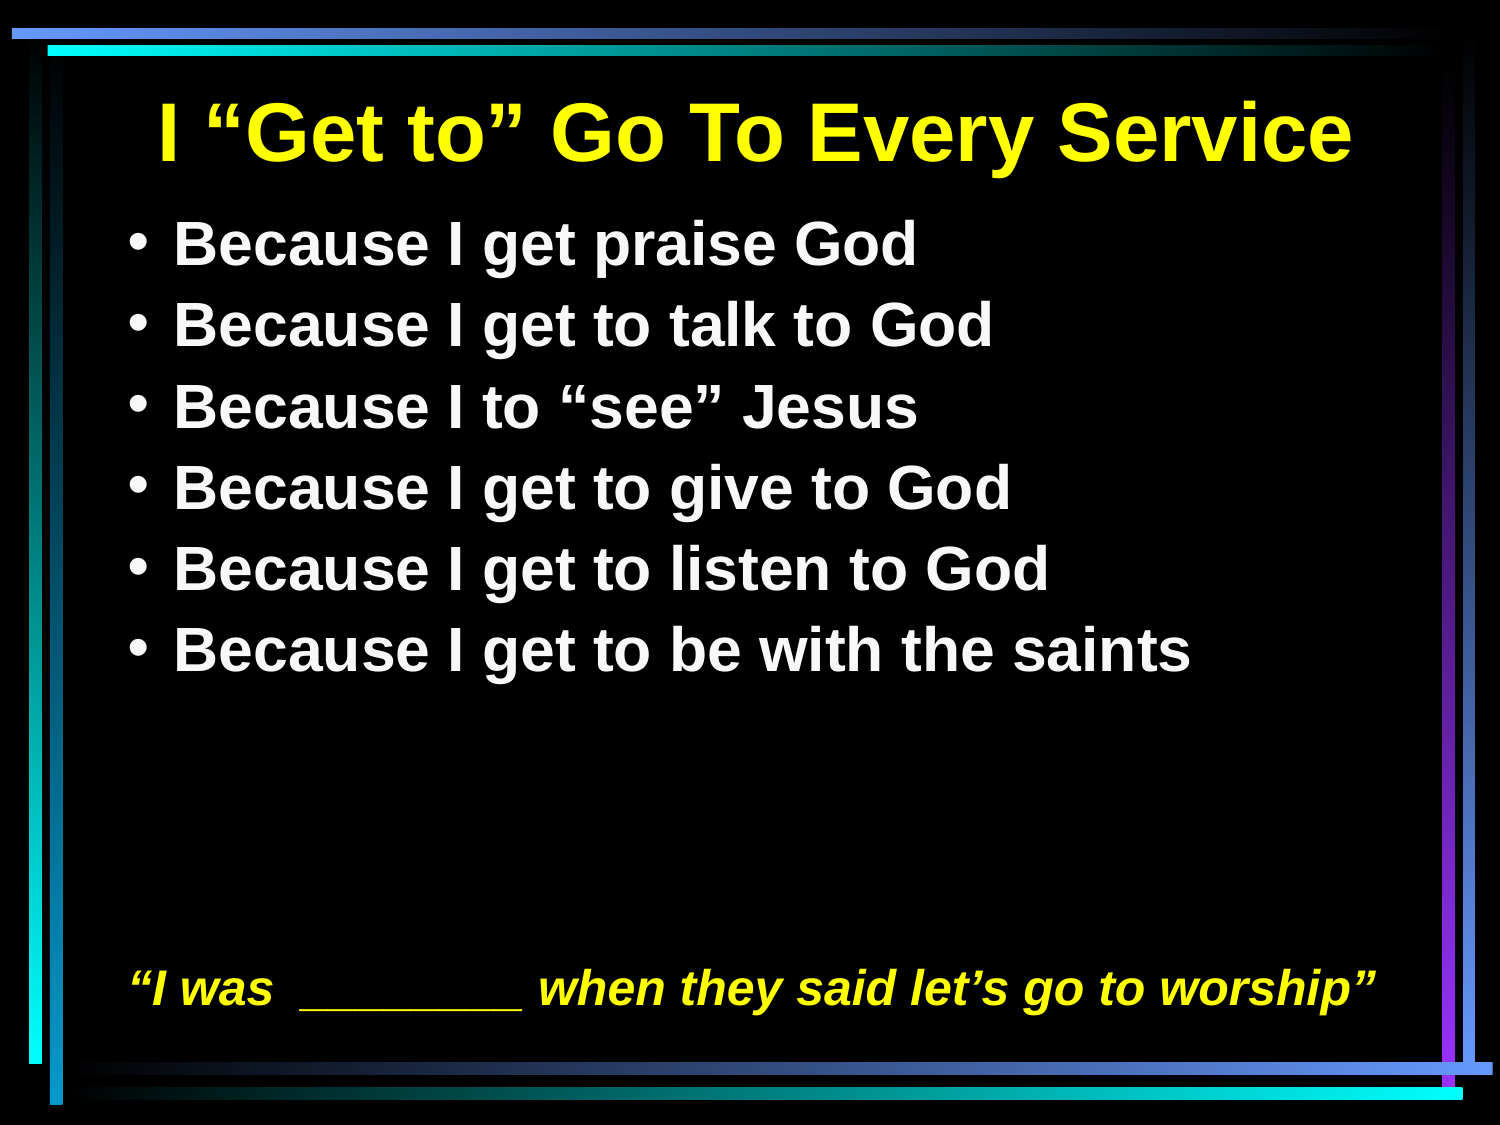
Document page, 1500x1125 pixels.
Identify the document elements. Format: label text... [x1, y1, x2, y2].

text_box I “Get to” Go To Every Service Because I get praise God Because I get to talk to God Because I to “see” Jesus Because I get to give to God Because I get to listen to God Because I get to be with the saints “I was ________ when they said let’s go to worship” [74, 70, 1438, 1023]
